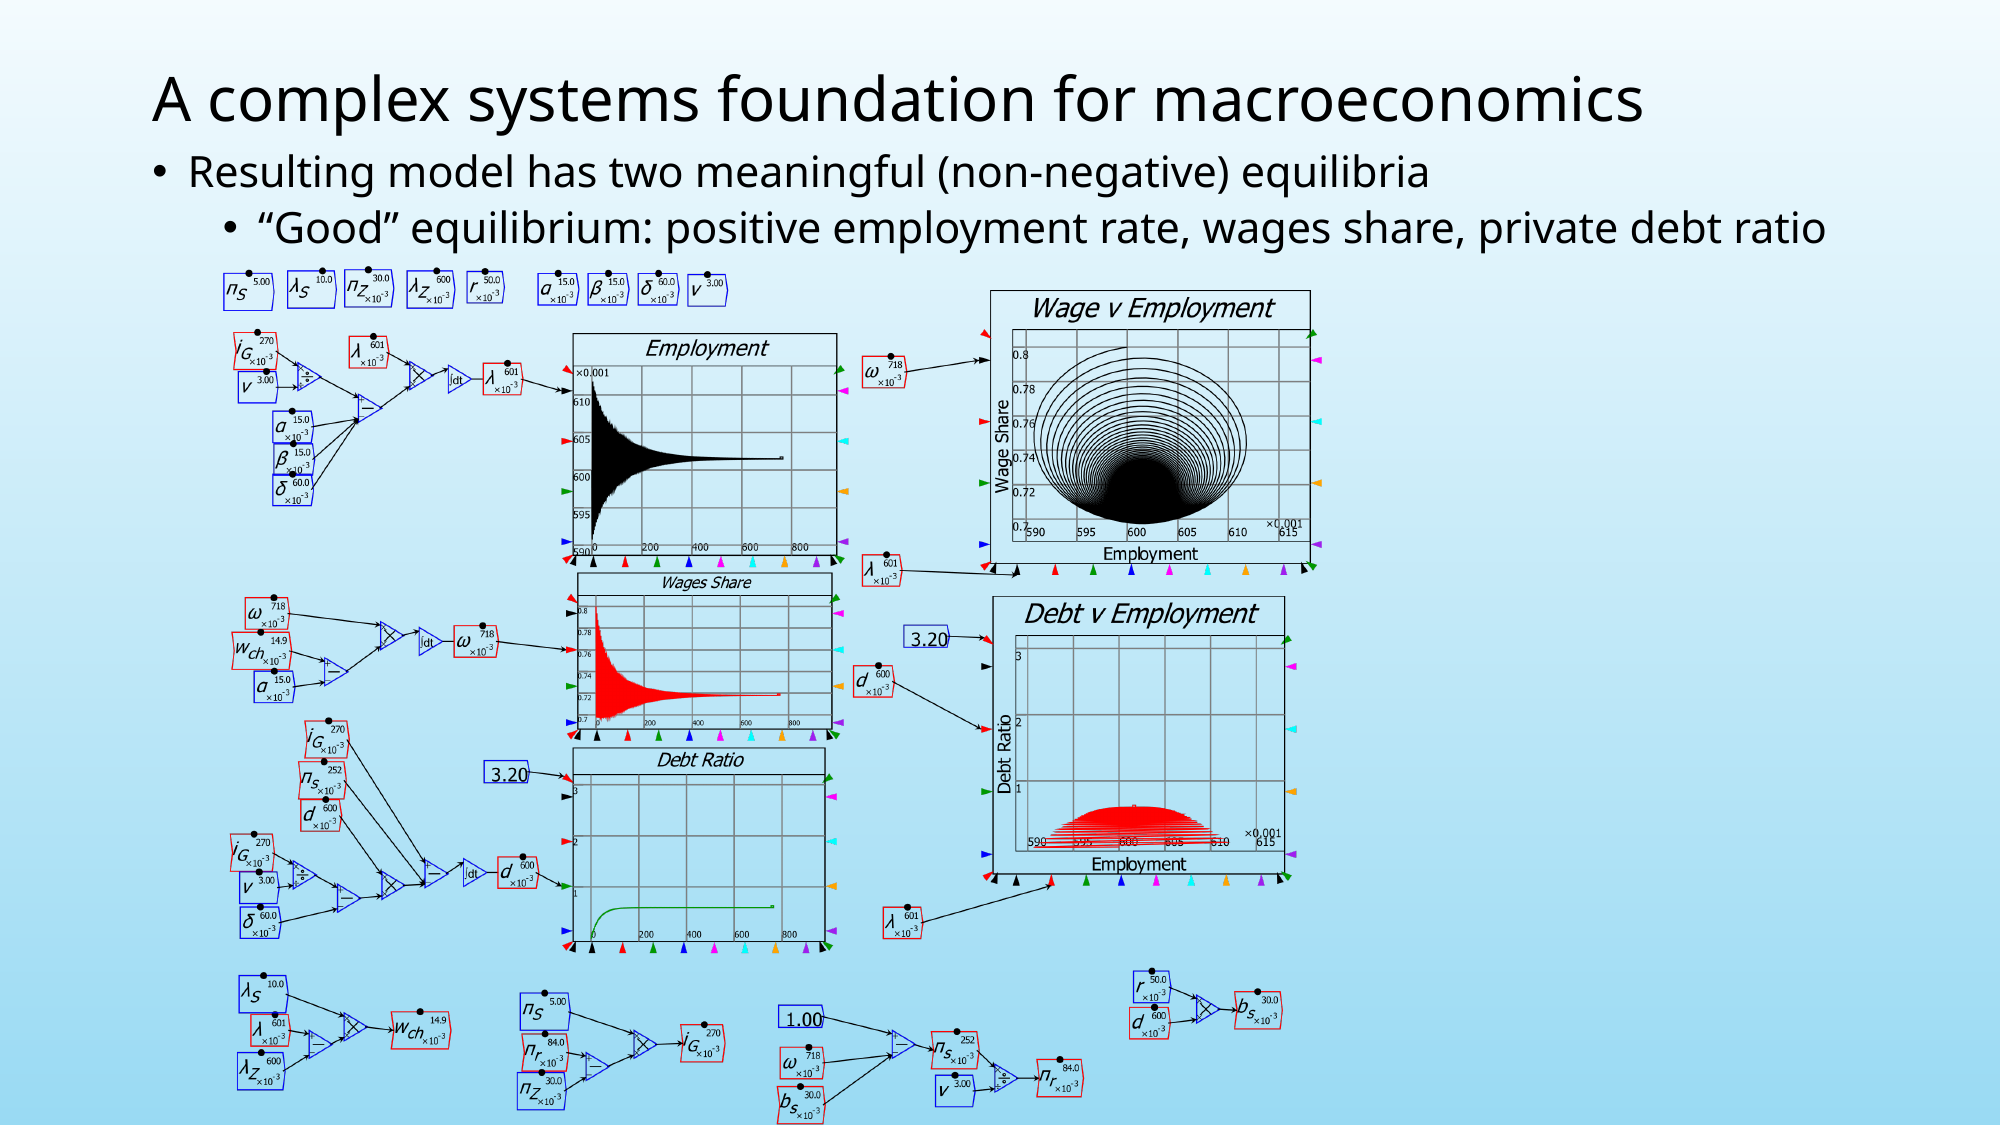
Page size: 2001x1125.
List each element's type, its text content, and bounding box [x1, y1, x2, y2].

title A complex systems foundation for macroeconomics [137, 59, 1863, 142]
picture [223, 266, 1322, 1125]
list Resulting model has two meaningful (non-negative) equilibria “Good” equilibrium: positive employment rate, wages share, private debt ratio [137, 142, 1863, 267]
